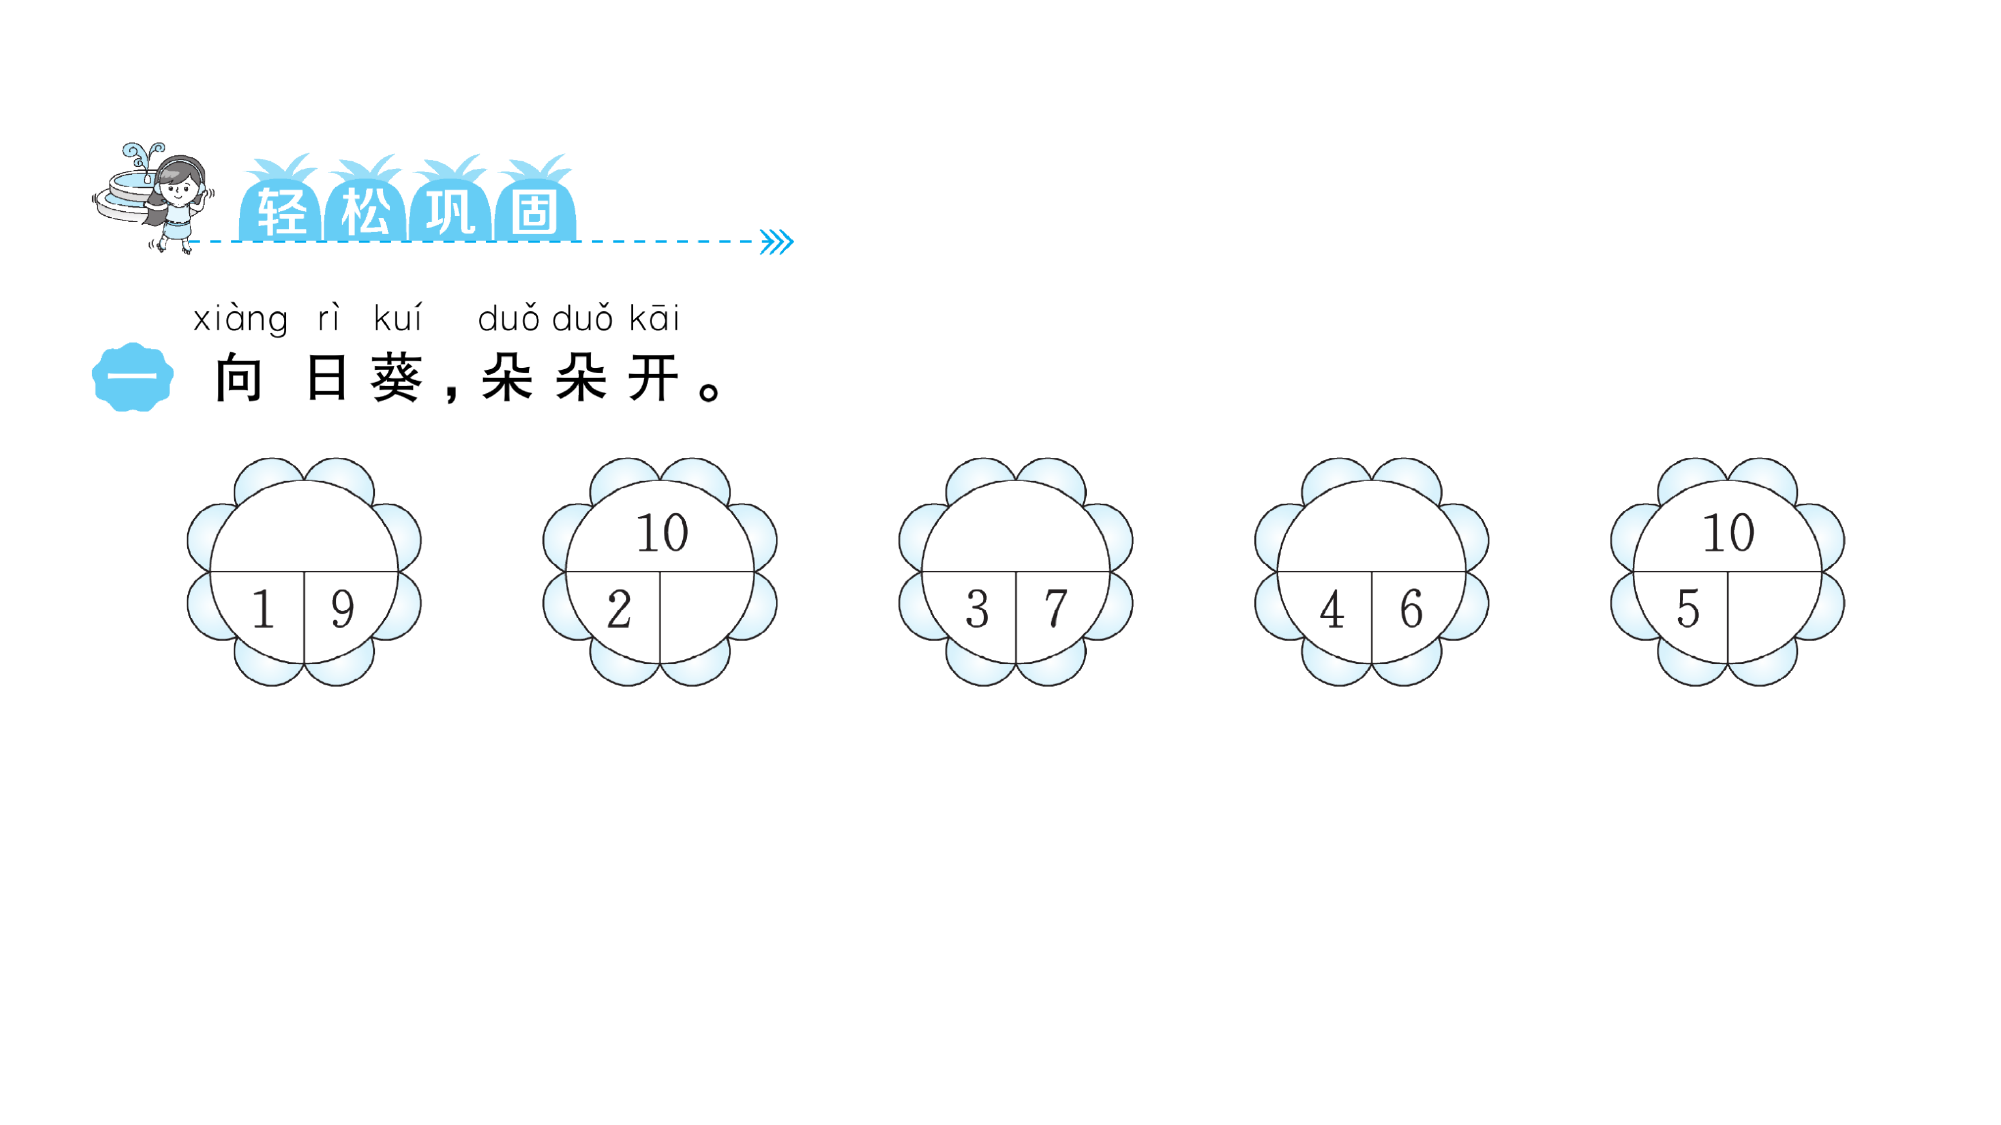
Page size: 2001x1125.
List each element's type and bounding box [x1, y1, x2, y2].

picture [88, 118, 1979, 716]
